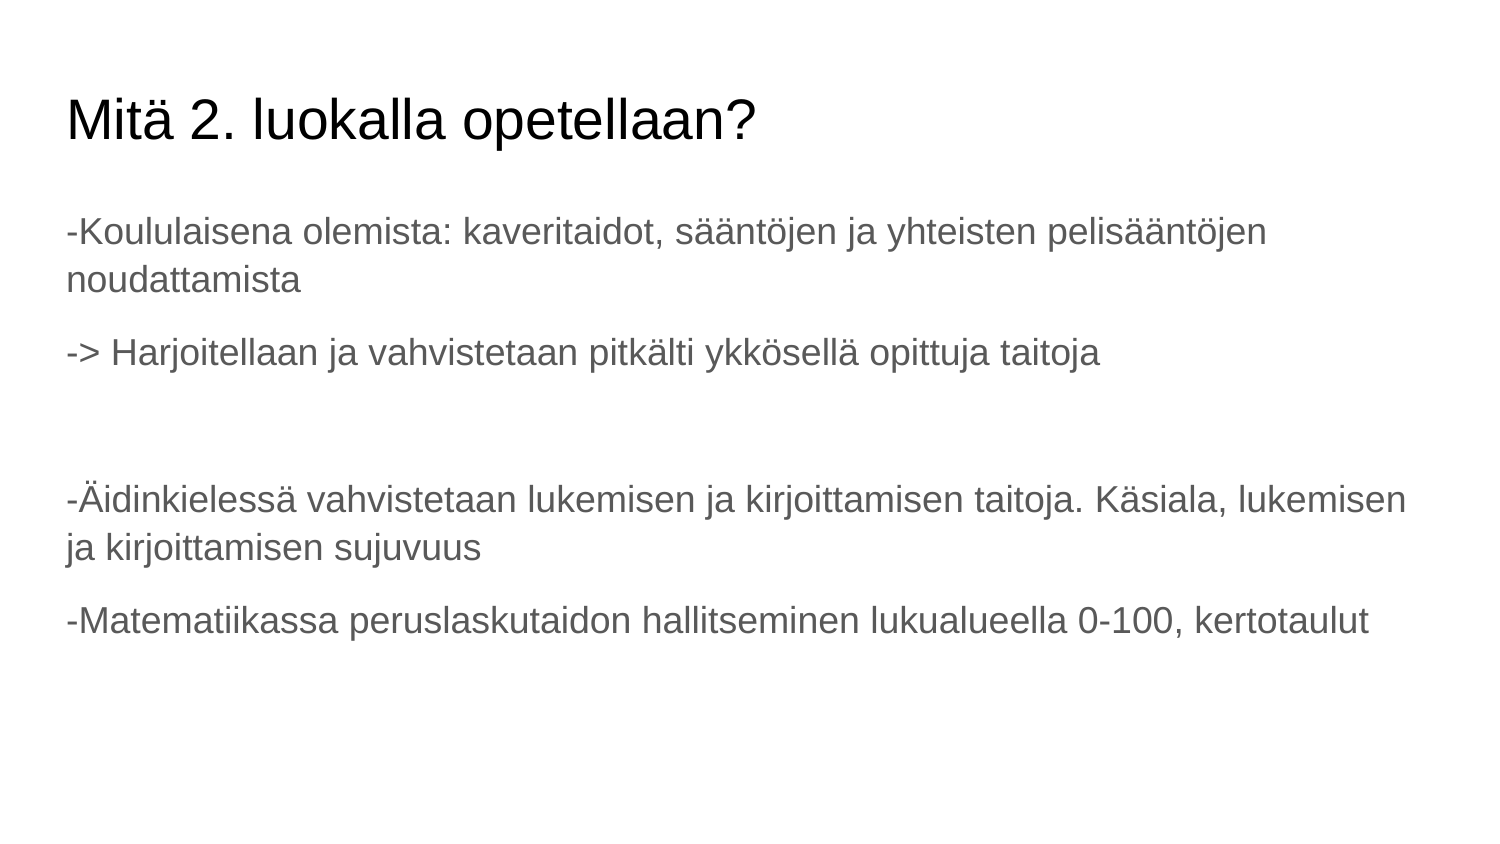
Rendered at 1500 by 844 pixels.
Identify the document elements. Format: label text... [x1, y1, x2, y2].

list -Koululaisena olemista: kaveritaidot, sääntöjen ja yhteisten pelisääntöjen noudattamista -> Harjoitellaan ja vahvistetaan pitkälti ykkösellä opittuja taitoja -Äidinkielessä vahvistetaan lukemisen ja kirjoittamisen taitoja. Käsiala, lukemisen ja kirjoittamisen sujuvuus -Matematiikassa peruslaskutaidon hallitseminen lukualueella 0-100, kertotaulut [51, 189, 1449, 750]
title Mitä 2. luokalla opetellaan? [51, 72, 1449, 167]
